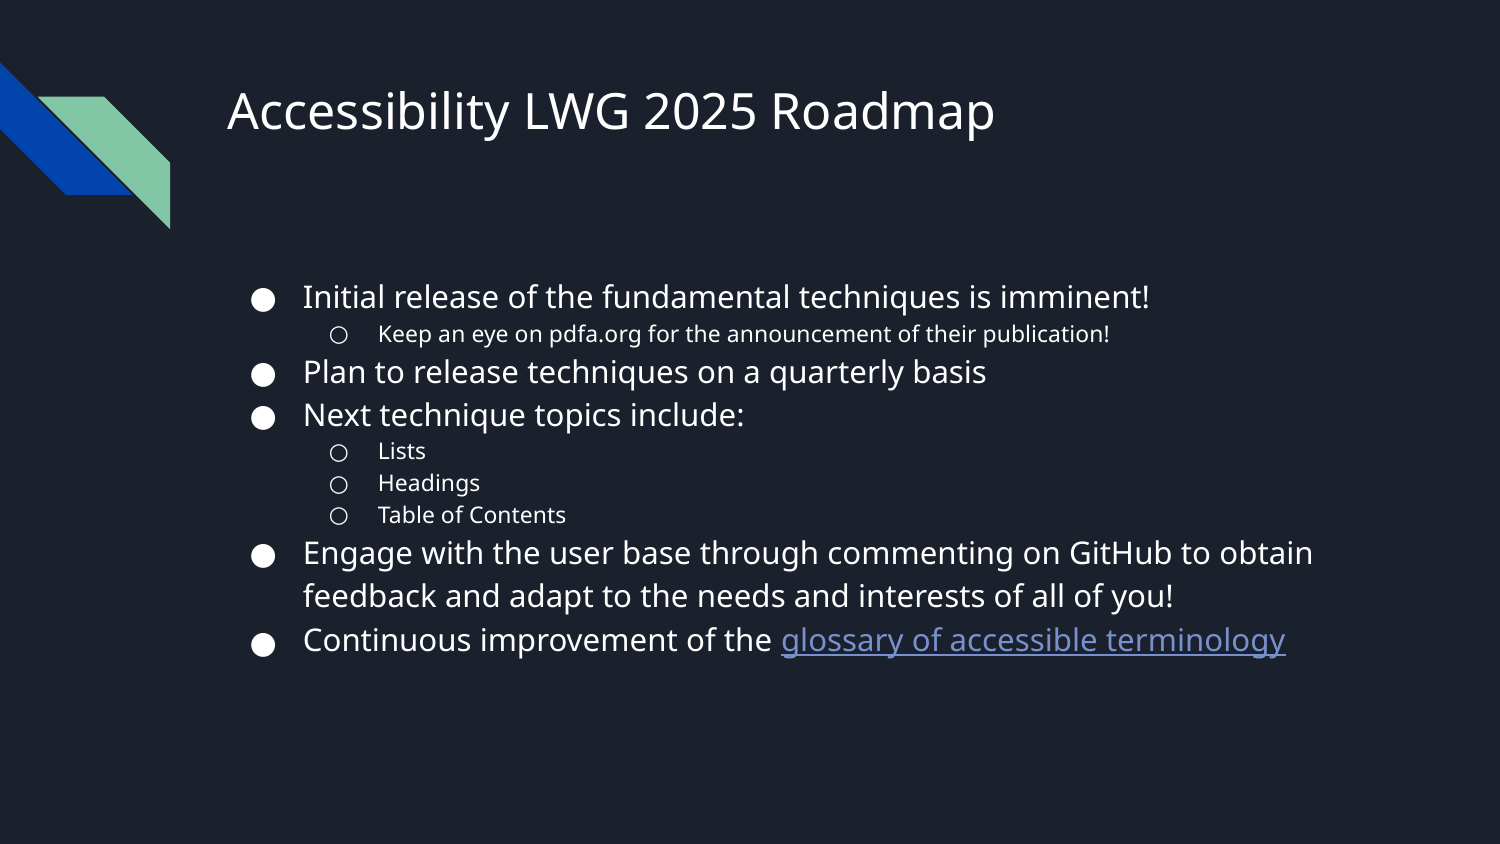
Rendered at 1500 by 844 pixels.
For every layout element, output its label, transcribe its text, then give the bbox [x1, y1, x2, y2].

list Initial release of the fundamental techniques is imminent! Keep an eye on pdfa.org for the announcement of their publication! Plan to release techniques on a quarterly basis Next technique topics include: Lists Headings Table of Contents Engage with the user base through commenting on GitHub to obtain feedback and adapt to the needs and interests of all of you! Continuous improvement of the glossary of accessible terminology [212, 257, 1368, 735]
title Accessibility LWG 2025 Roadmap [212, 64, 1368, 215]
